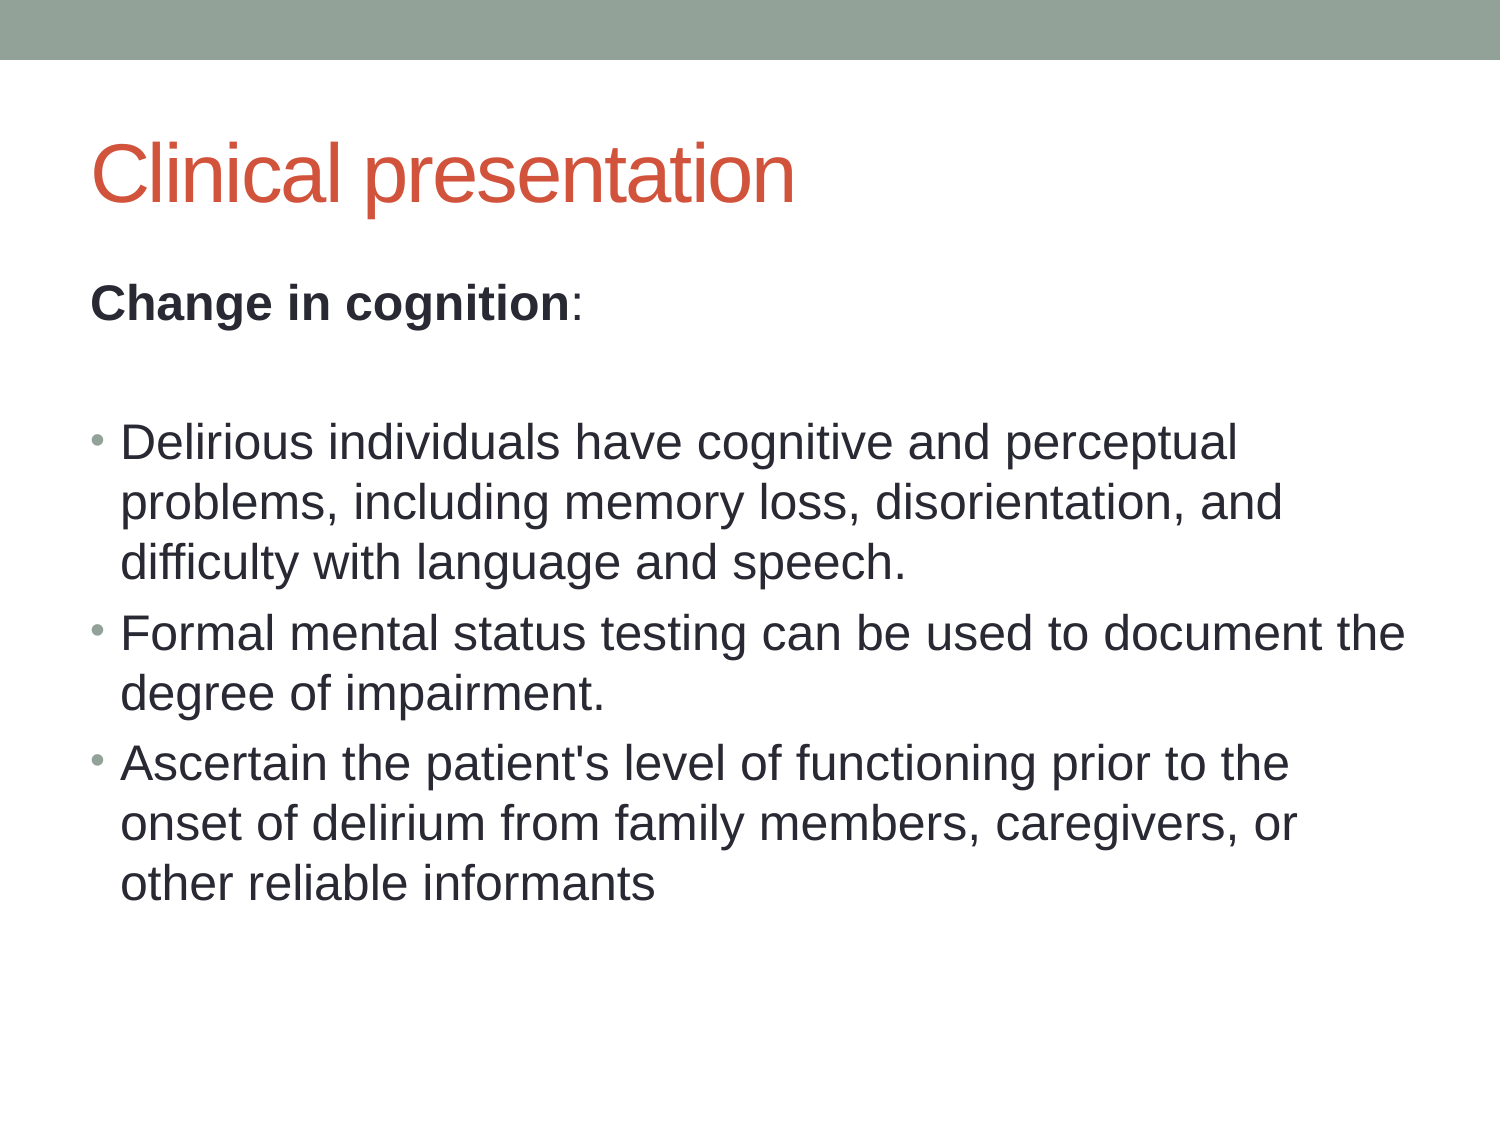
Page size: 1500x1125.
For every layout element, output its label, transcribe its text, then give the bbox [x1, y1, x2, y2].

title Clinical presentation [75, 87, 1425, 250]
list Change in cognition: Delirious individuals have cognitive and perceptual problems, including memory loss, disorientation, and difficulty with language and speech. Formal mental status testing can be used to document the degree of impairment. Ascertain the patient's level of functioning prior to the onset of delirium from family members, caregivers, or other reliable informants [75, 262, 1425, 1063]
